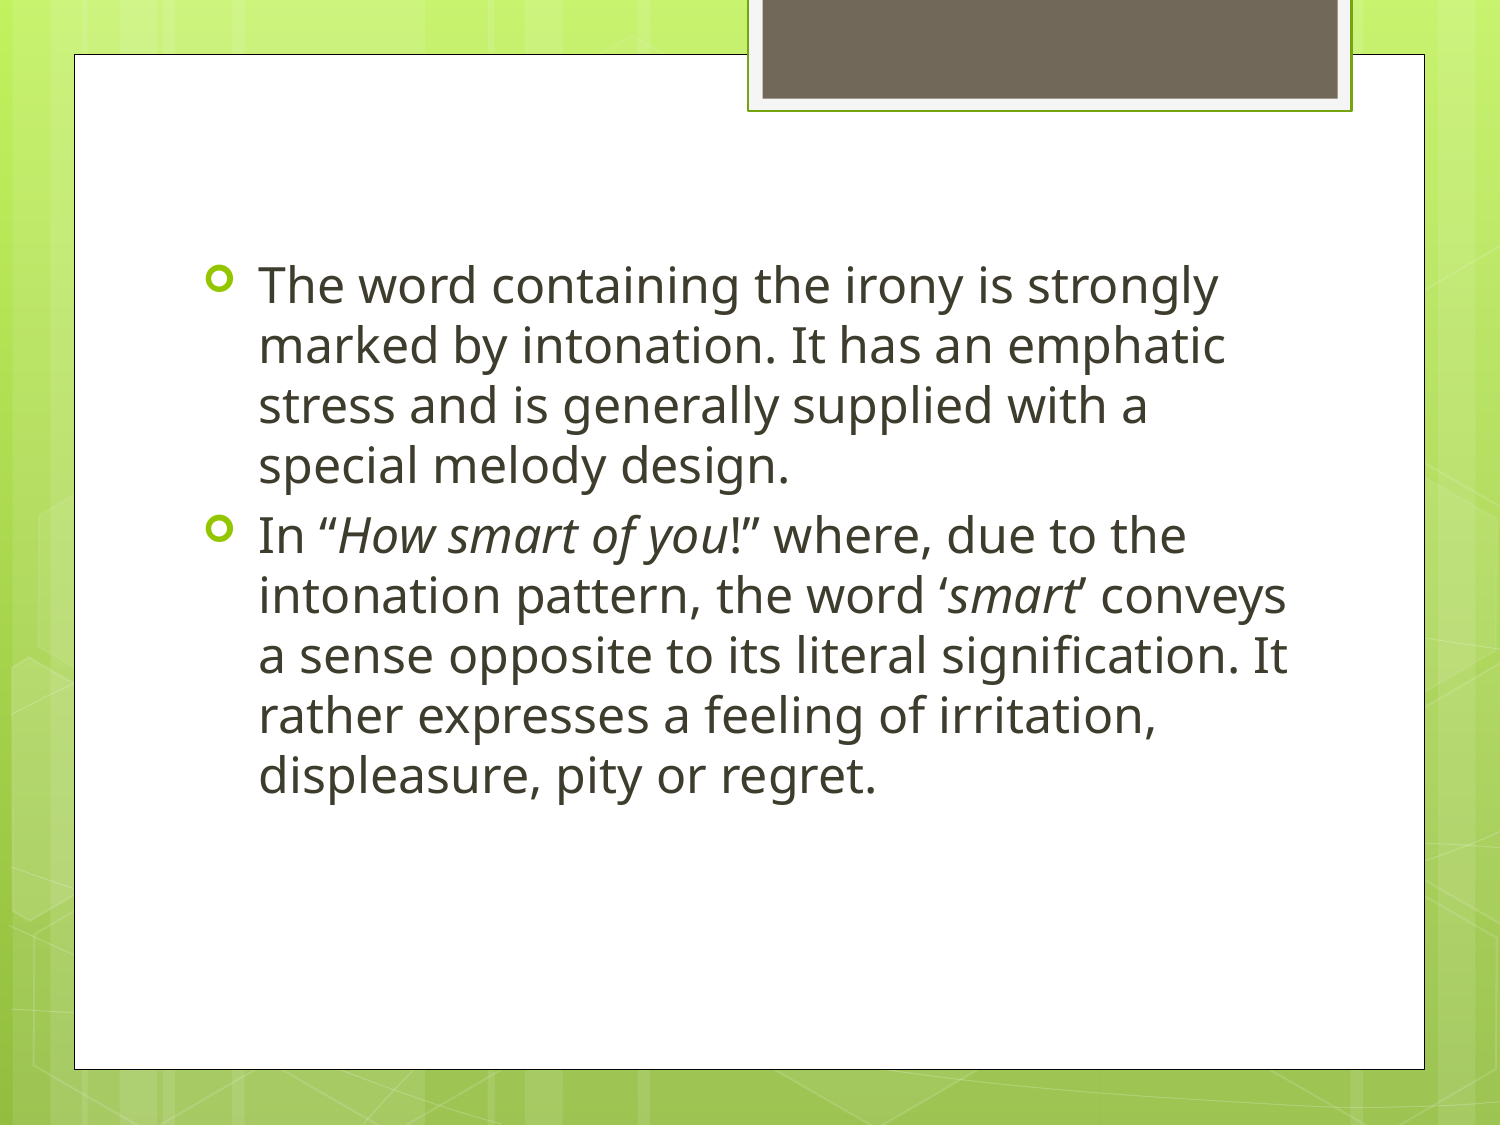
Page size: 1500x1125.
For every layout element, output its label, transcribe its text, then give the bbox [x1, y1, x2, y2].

list The word containing the irony is strongly marked by intonation. It has an emphatic stress and is generally supplied with a special melody design. In “How smart of you!” where, due to the intonation pattern, the word ‘smart’ conveys a sense opposite to its literal signification. It rather expresses a feeling of irritation, displeasure, pity or regret. [187, 246, 1325, 938]
